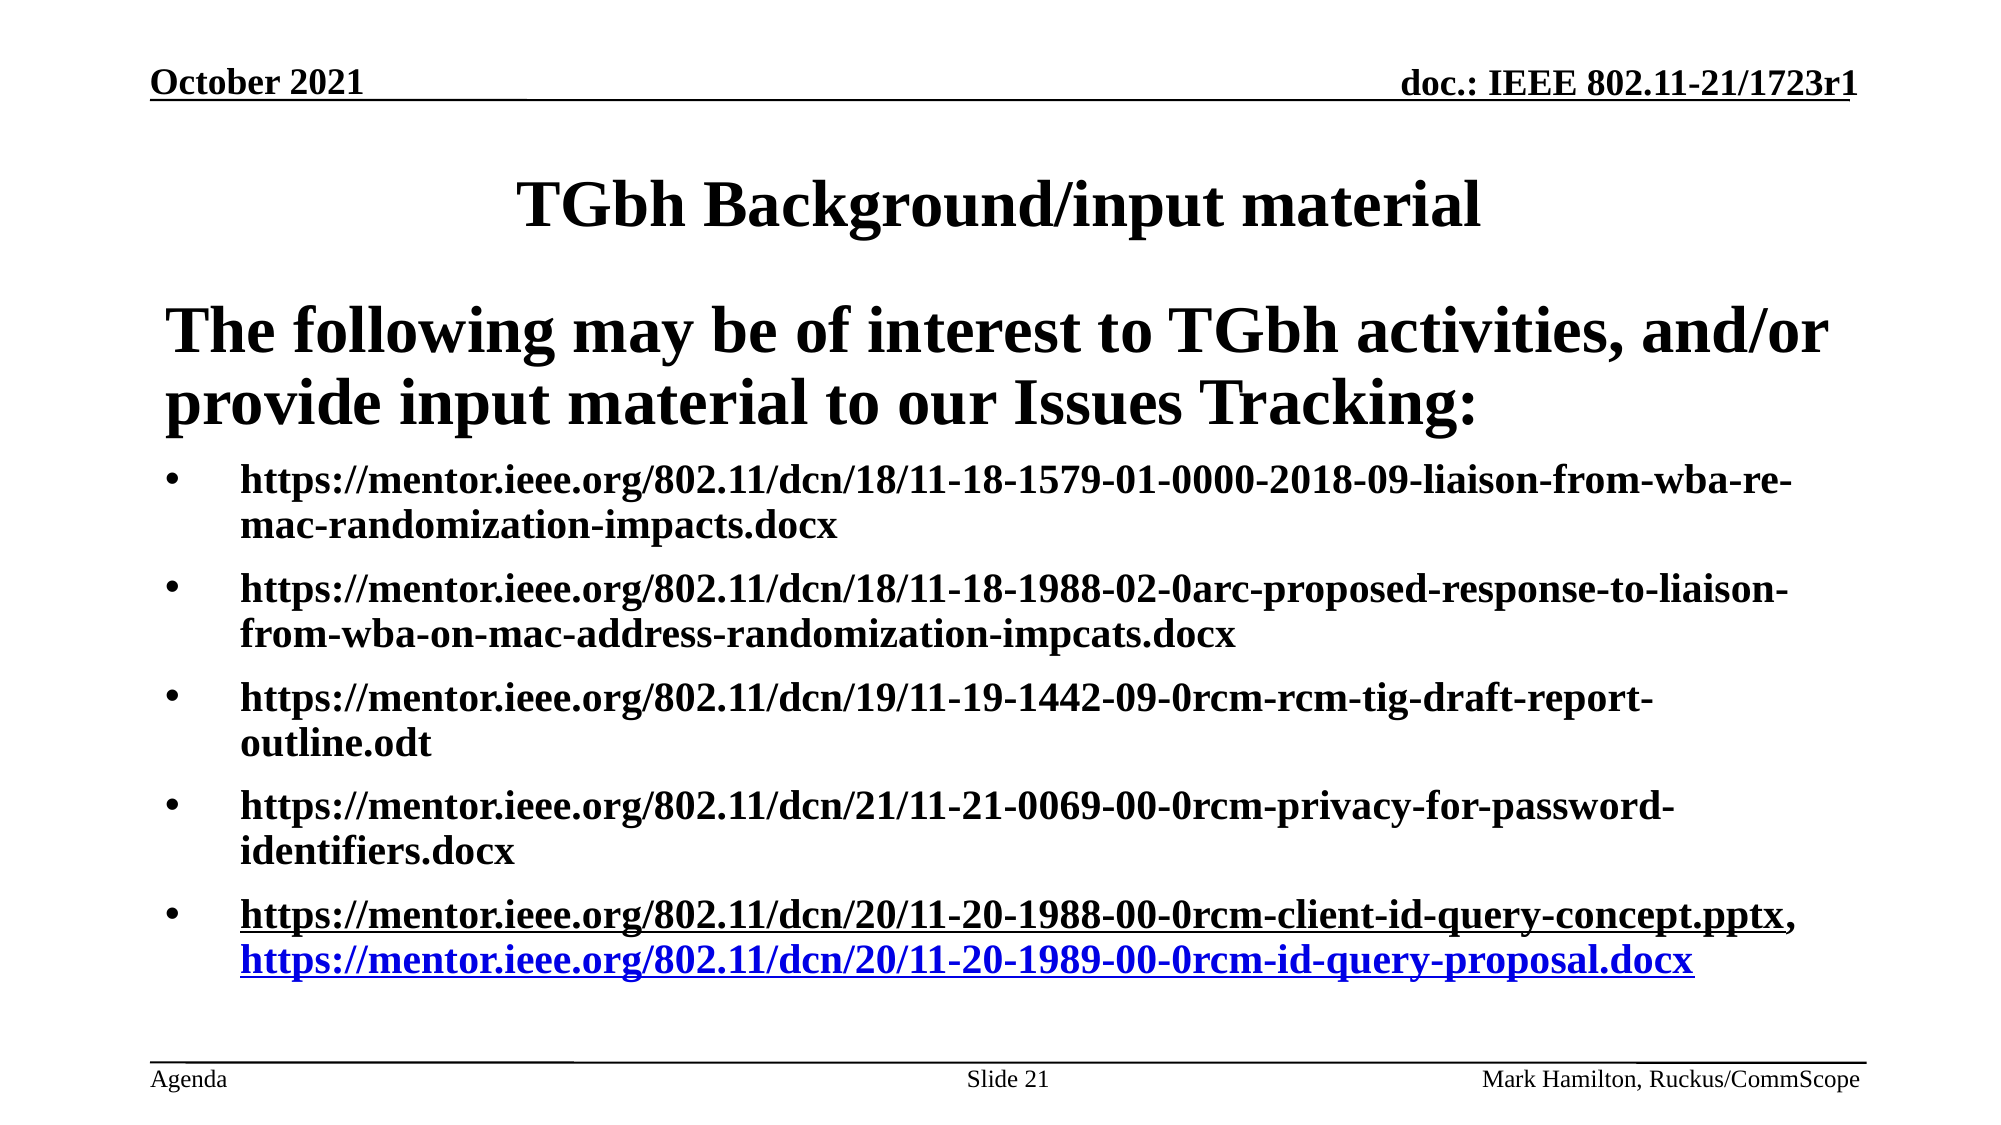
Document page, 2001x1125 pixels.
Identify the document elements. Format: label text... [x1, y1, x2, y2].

slide_number Slide 21 [950, 1061, 1067, 1123]
list The following may be of interest to TGbh activities, and/or provide input material to our Issues Tracking: https://mentor.ieee.org/802.11/dcn/18/11-18-1579-01-0000-2018-09-liaison-from-wba-re-mac-randomization-impacts.docx https://mentor.ieee.org/802.11/dcn/18/11-18-1988-02-0arc-proposed-response-to-liaison-from-wba-on-mac-address-randomization-impcats.docx https://mentor.ieee.org/802.11/dcn/19/11-19-1442-09-0rcm-rcm-tig-draft-report-outline.odt https://mentor.ieee.org/802.11/dcn/21/11-21-0069-00-0rcm-privacy-for-password-identifiers.docx https://mentor.ieee.org/802.11/dcn/20/11-20-1988-00-0rcm-client-id-query-concept.pptx, https://mentor.ieee.org/802.11/dcn/20/11-20-1989-00-0rcm-id-query-proposal.docx [149, 287, 1850, 963]
title TGbh Background/input material [149, 112, 1850, 287]
